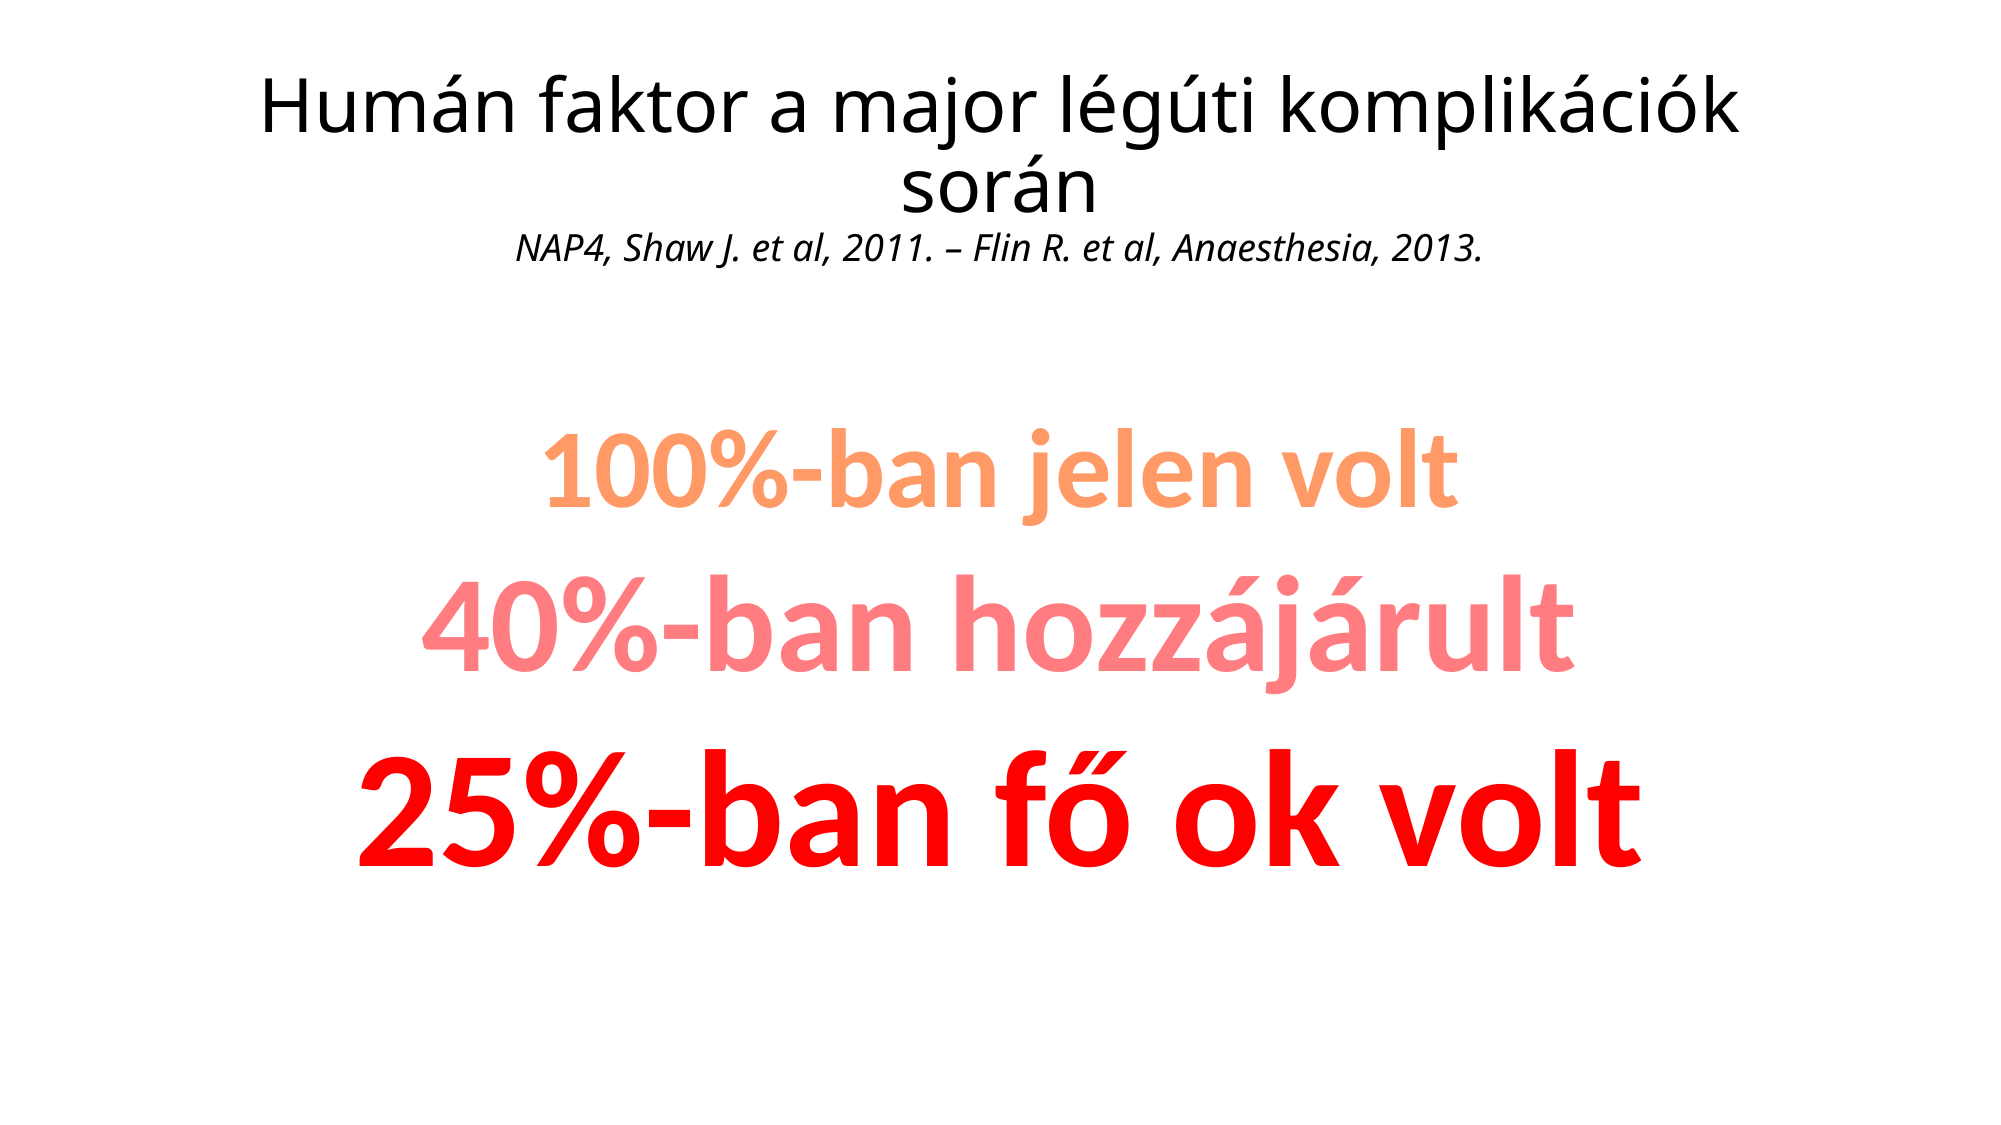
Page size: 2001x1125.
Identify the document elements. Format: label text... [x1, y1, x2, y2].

title Humán faktor a major légúti komplikációk során NAP4, Shaw J. et al, 2011. – Flin R. et al, Anaesthesia, 2013. [137, 59, 1863, 278]
list 100%-ban jelen volt 40%-ban hozzájárult 25%-ban fő ok volt [137, 299, 1863, 1014]
